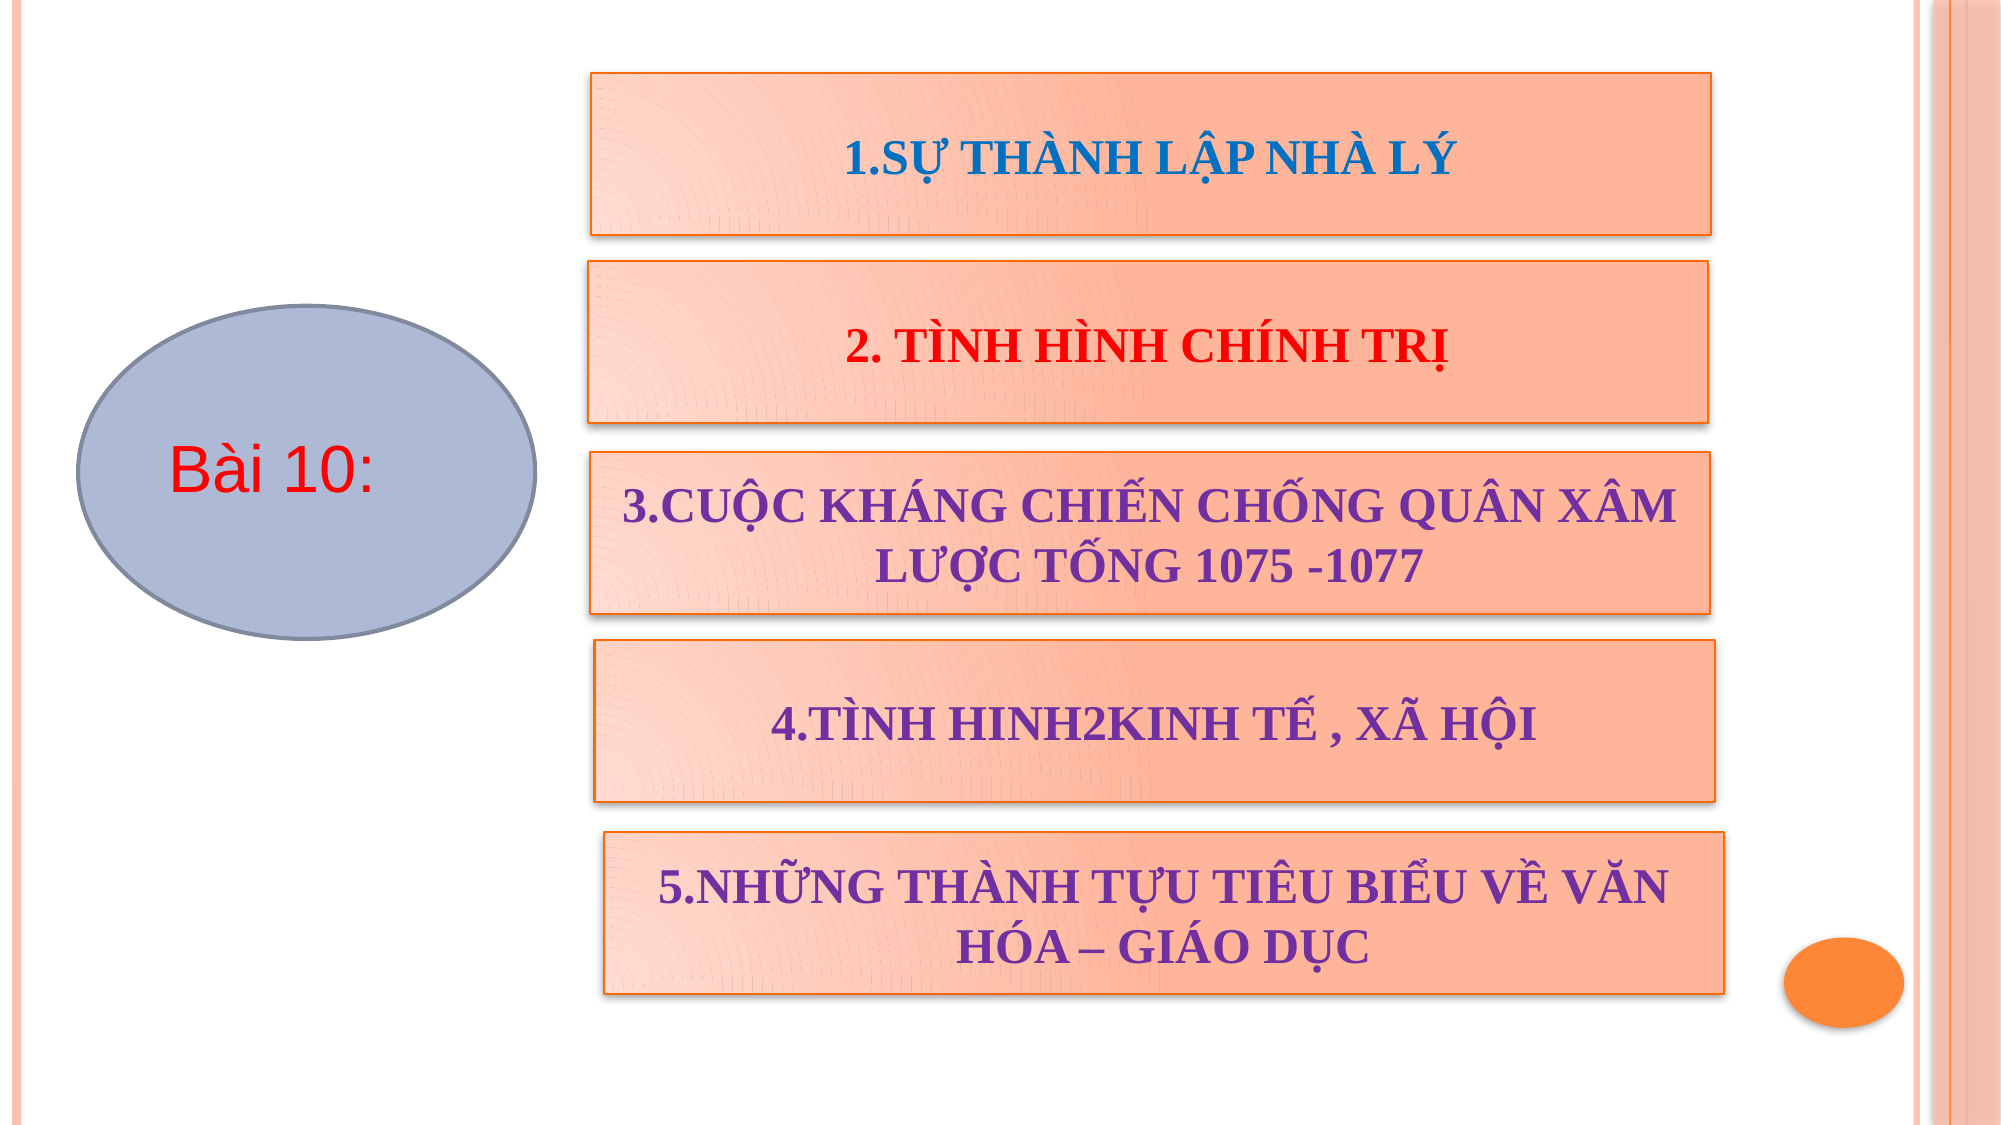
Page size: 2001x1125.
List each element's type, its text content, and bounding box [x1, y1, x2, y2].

text_box 4.TÌNH HINH2KINH TẾ , XÃ HỘI [593, 639, 1716, 803]
text_box 3.CUỘC KHÁNG CHIẾN CHỐNG QUÂN XÂM LƯỢC TỐNG 1075 -1077 [589, 451, 1711, 615]
text_box 1.SỰ THÀNH LẬP NHÀ LÝ [590, 72, 1712, 236]
text_box 2. TÌNH HÌNH CHÍNH TRỊ [587, 260, 1709, 424]
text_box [77, 305, 536, 640]
text_box 5.NHỮNG THÀNH TỰU TIÊU BIỂU VỀ VĂN HÓA – GIÁO DỤC [603, 831, 1725, 995]
